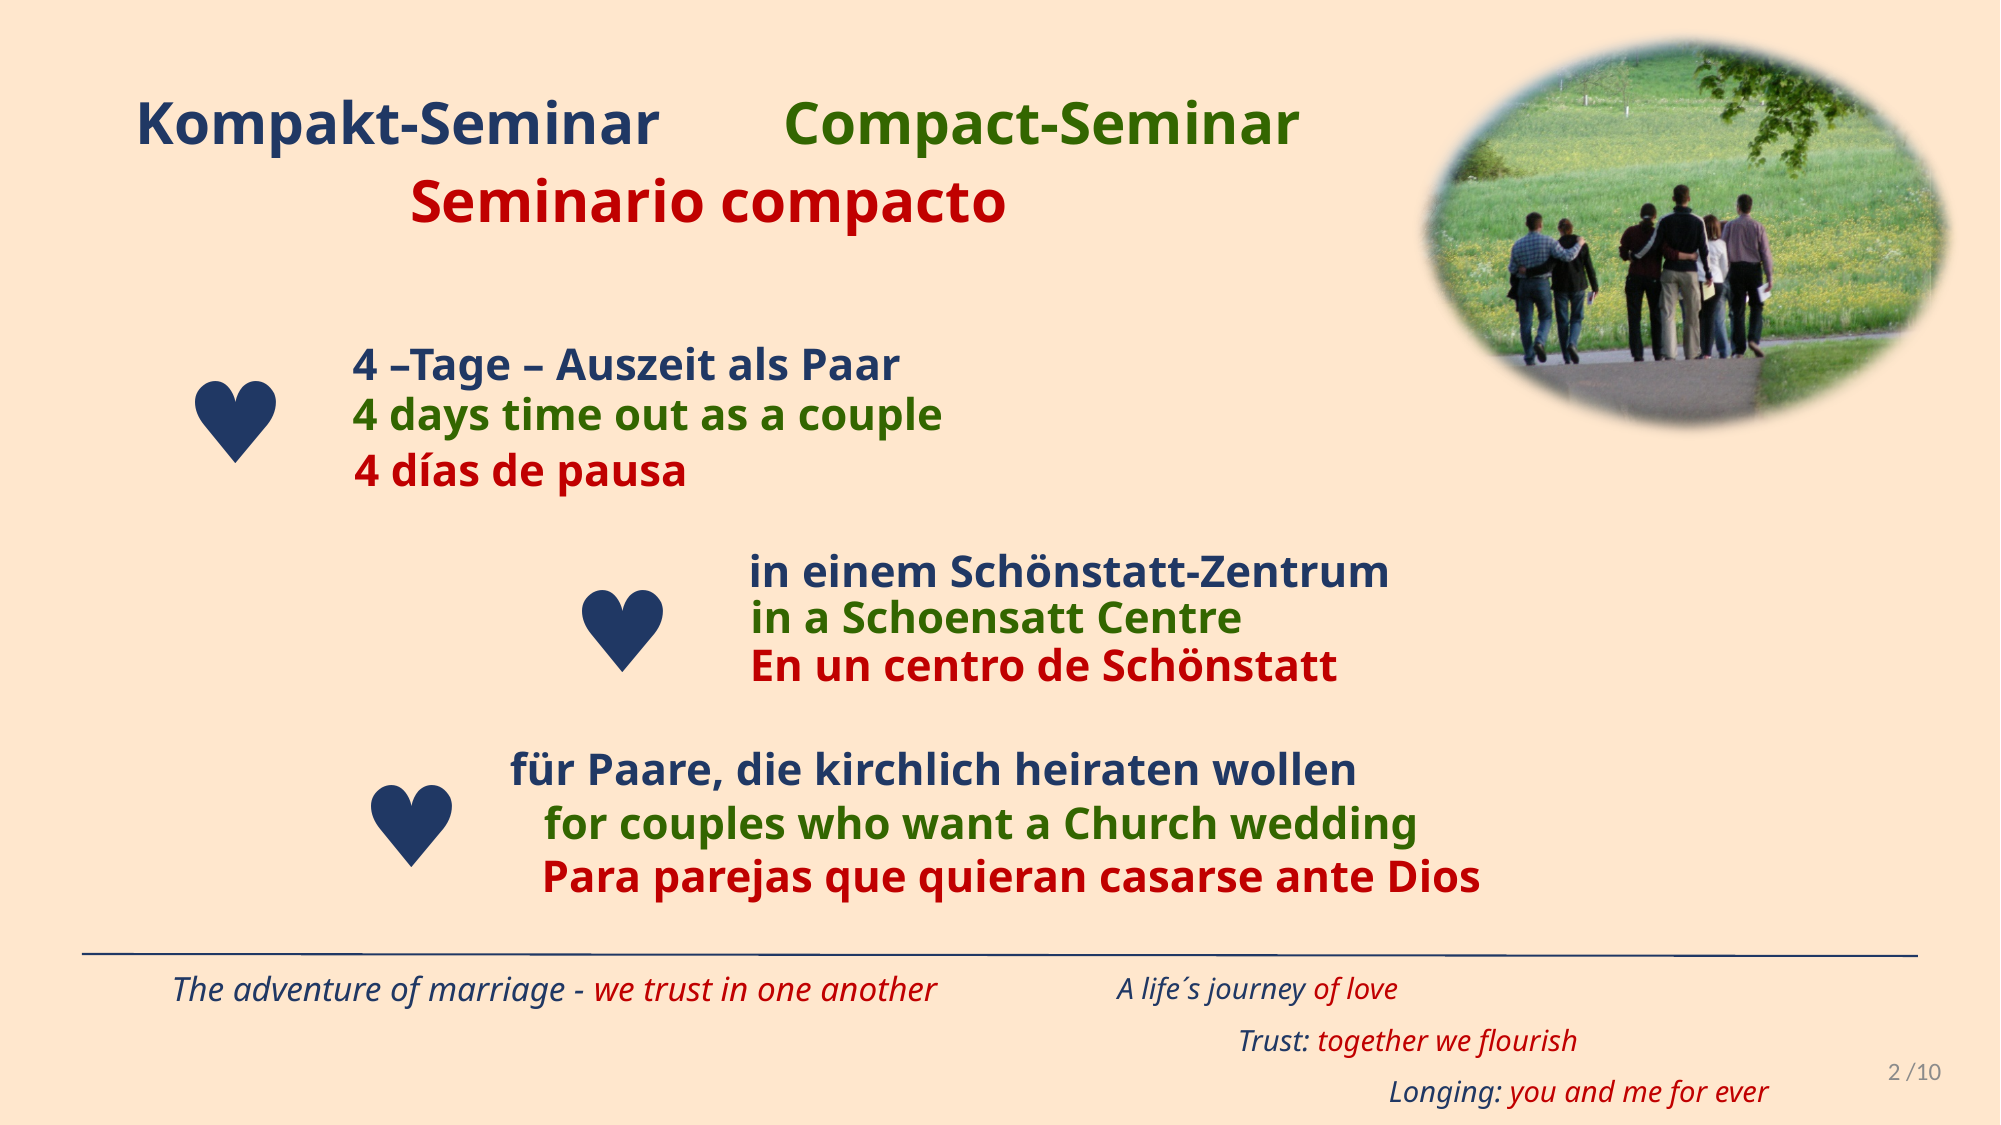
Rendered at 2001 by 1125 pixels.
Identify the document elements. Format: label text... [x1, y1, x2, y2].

text_box ♥ [346, 747, 467, 898]
text_box The adventure of marriage - we trust in one another [47, 960, 1063, 1015]
text_box 4 days time out as a couple [291, 379, 1003, 447]
text_box En un centro de Schönstatt [676, 650, 1432, 698]
text_box Trust: together we flourish [1098, 1014, 1718, 1065]
text_box Longing: you and me for ever [1275, 1065, 1882, 1116]
text_box ♥ [170, 343, 291, 493]
slide_number 2 /10 [1864, 1040, 1957, 1101]
text_box für Paare, die kirchlich heiraten wollen [420, 734, 1509, 802]
text_box A life´s journey of love [1029, 962, 1486, 1013]
picture [1410, 28, 1962, 442]
text_box in einem Schönstatt-Zentrum [583, 536, 1577, 604]
text_box Para parejas que quieran casarse ante Dios [376, 841, 1618, 909]
text_box in a Schoensatt Centre [676, 581, 1496, 650]
text_box Seminario compacto [395, 156, 1098, 242]
text_box for couples who want a Church wedding [467, 788, 1468, 841]
text_box 4 –Tage – Auszeit als Paar [187, 329, 1003, 379]
text_box Kompakt-Seminar [120, 79, 745, 164]
text_box ♥ [557, 552, 676, 702]
text_box Compact-Seminar [768, 78, 1393, 164]
text_box 4 días de pausa [189, 435, 750, 503]
